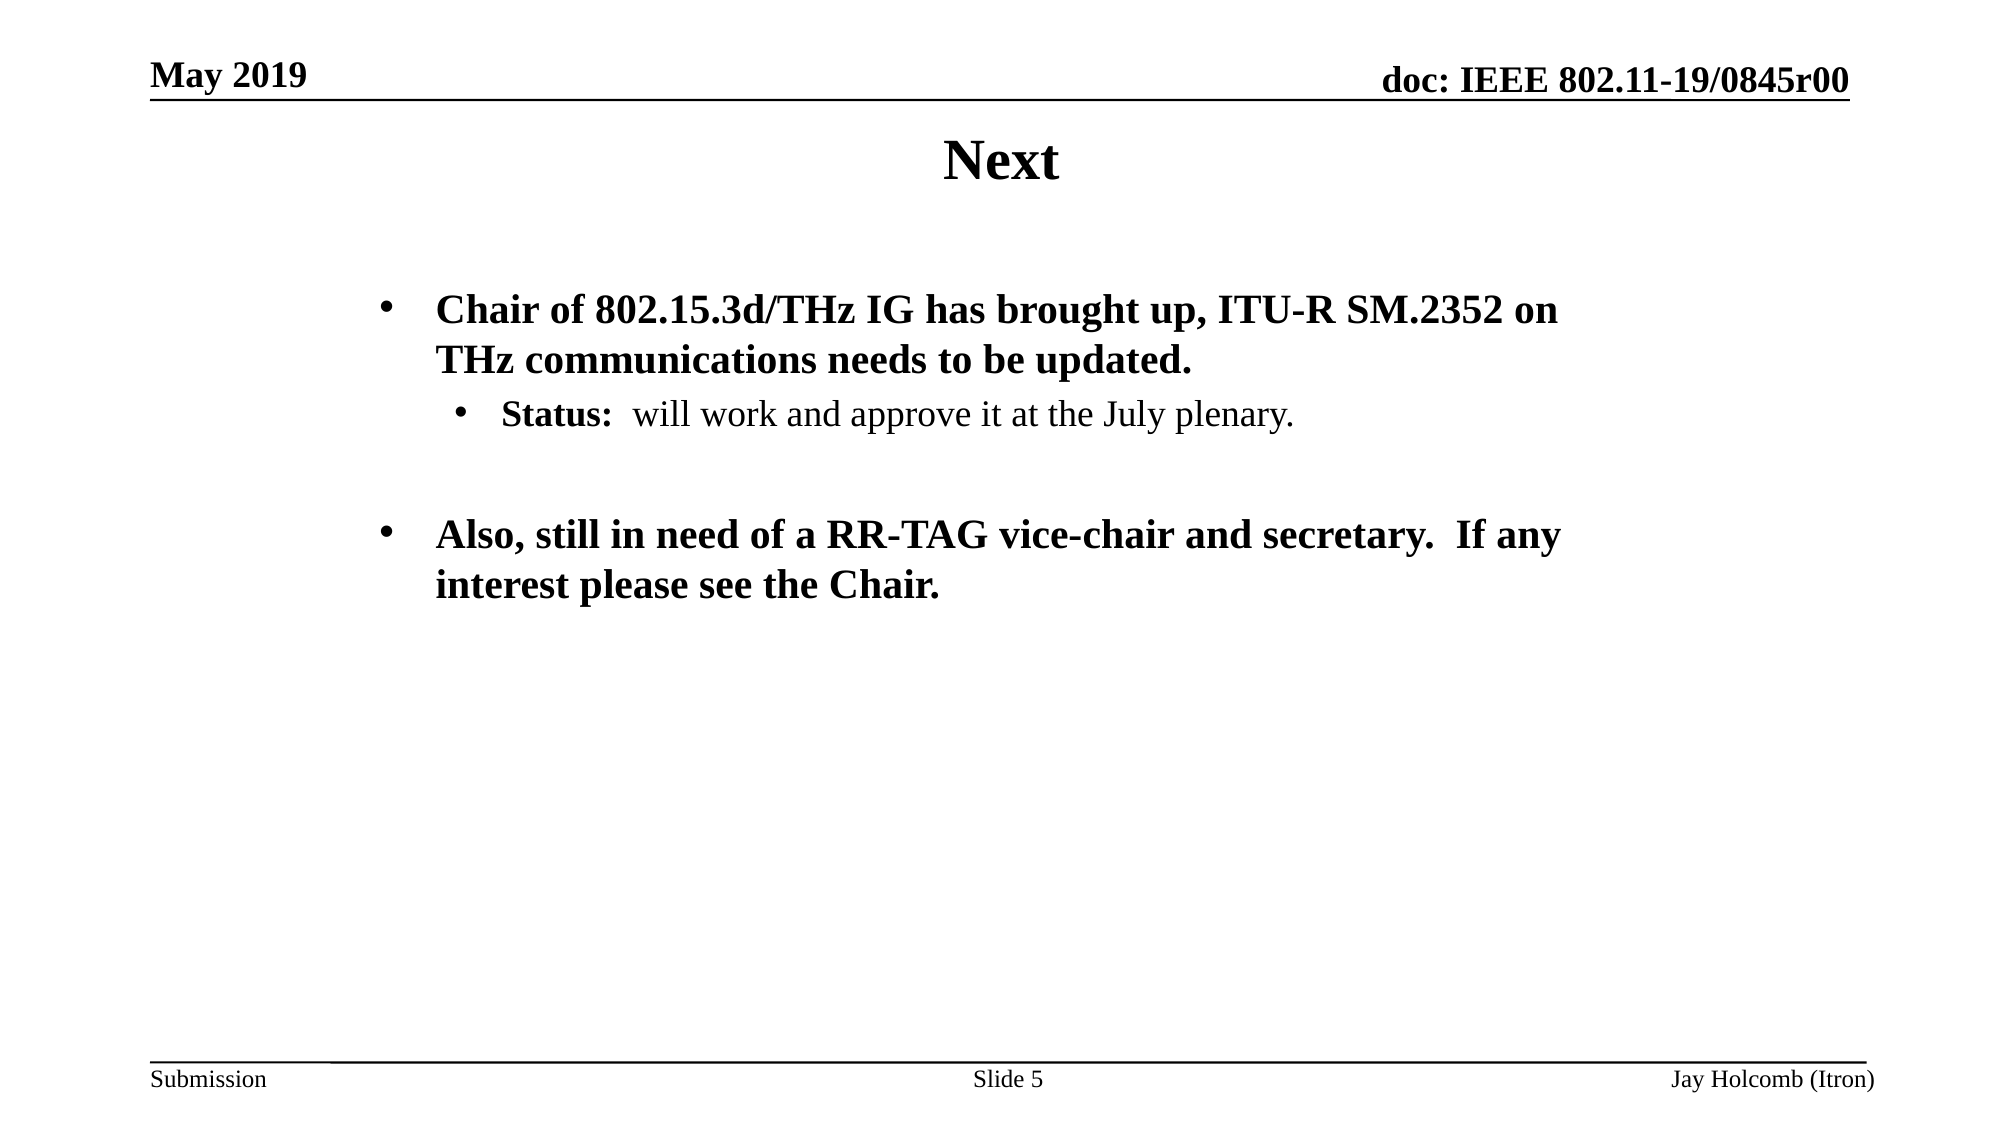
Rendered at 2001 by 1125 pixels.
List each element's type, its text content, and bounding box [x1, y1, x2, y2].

slide_number Slide 5 [972, 1063, 1045, 1093]
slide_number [149, 49, 310, 96]
list Chair of 802.15.3d/THz IG has brought up, ITU-R SM.2352 on THz communications needs to be updated. Status: will work and approve it at the July plenary. Also, still in need of a RR-TAG vice-chair and secretary. If any interest please see the Chair. [364, 215, 1640, 1063]
footer Jay Holcomb (Itron) [1662, 1061, 1876, 1093]
title Next [364, 112, 1640, 201]
